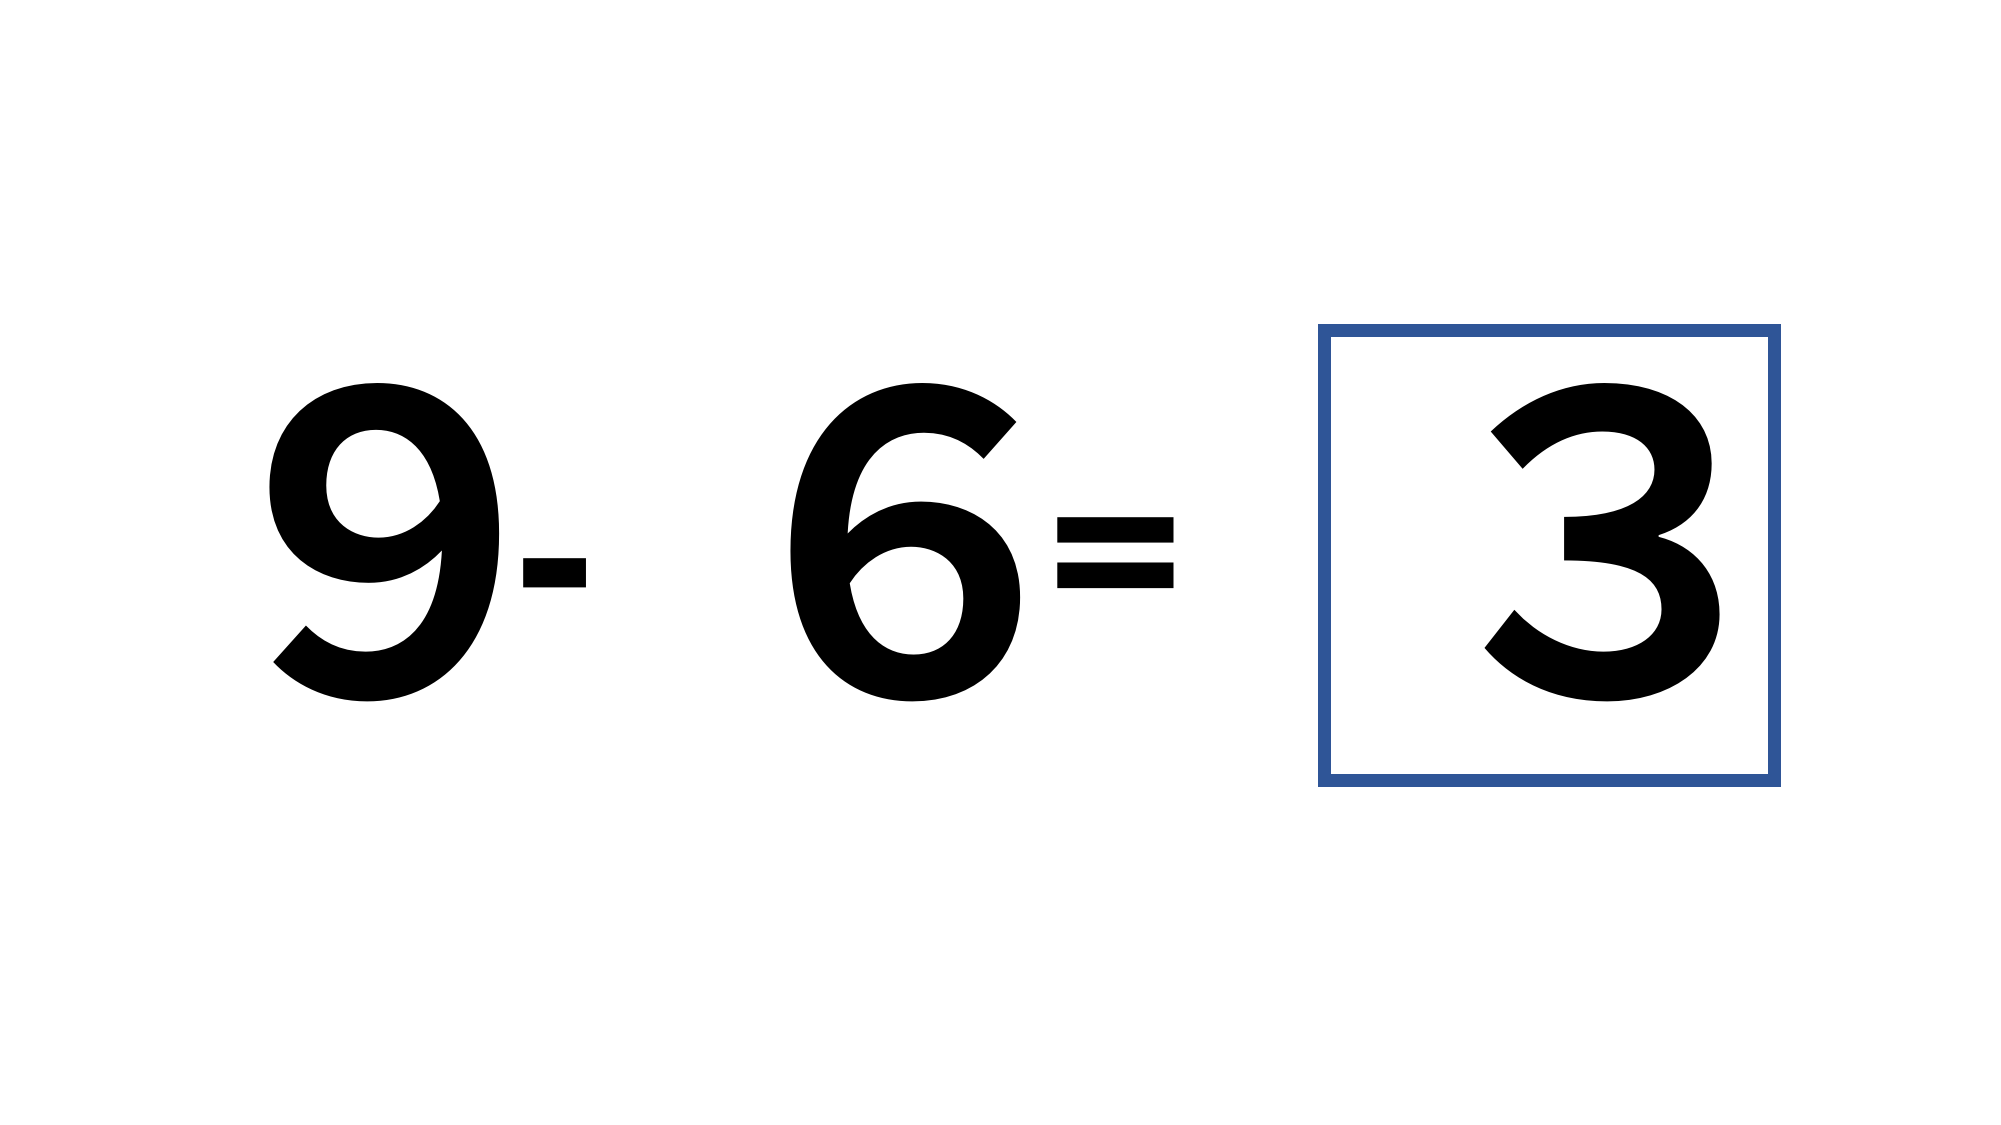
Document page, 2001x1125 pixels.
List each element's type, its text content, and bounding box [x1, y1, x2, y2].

text_box ６ [683, 274, 1016, 792]
text_box = [1032, 390, 1226, 729]
text_box - [502, 390, 668, 694]
text_box ９ [162, 274, 486, 792]
text_box ３ [1388, 274, 1711, 792]
text_box [1324, 329, 1388, 781]
text_box [1711, 329, 1776, 781]
